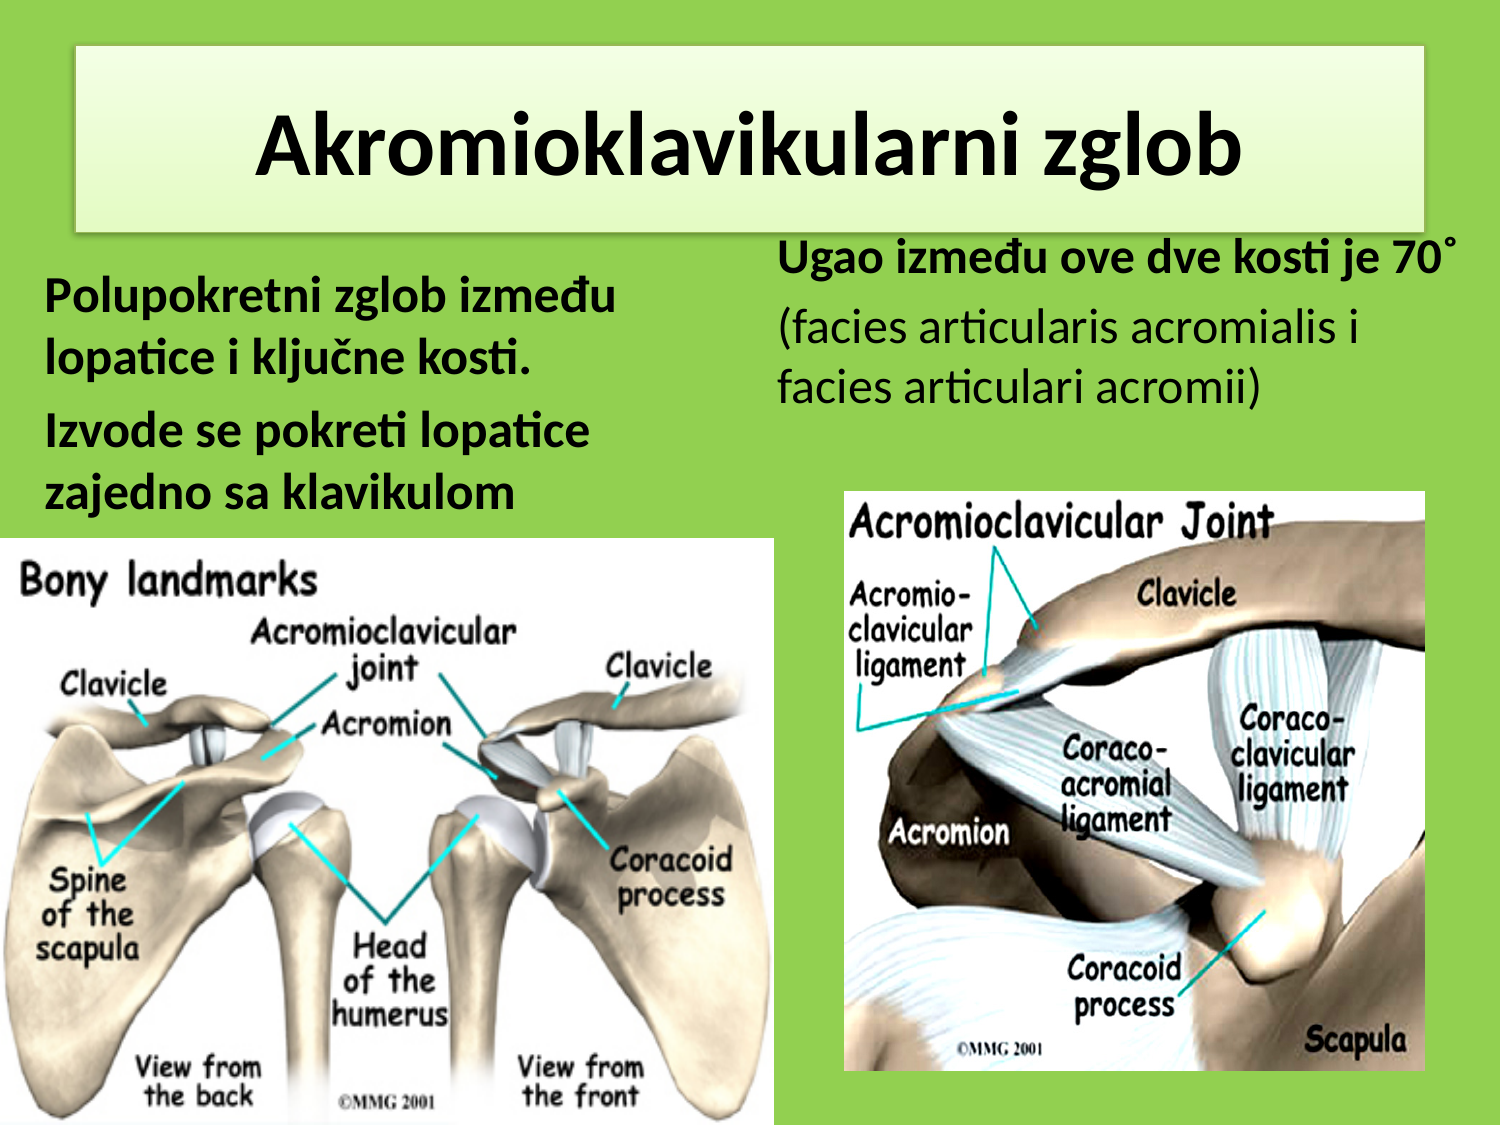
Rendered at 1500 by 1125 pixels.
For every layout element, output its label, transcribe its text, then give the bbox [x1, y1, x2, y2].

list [844, 491, 1426, 1071]
list Polupokretni zglob između lopatice i ključne kosti. Izvode se pokreti lopatice zajedno sa klavikulom [29, 251, 738, 528]
list Ugao između ove dve kosti je 70˚ (facies articularis acromialis i facies articulari acromii) [761, 196, 1500, 421]
title Akromioklavikularni zglob [74, 44, 1426, 233]
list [0, 538, 774, 1125]
